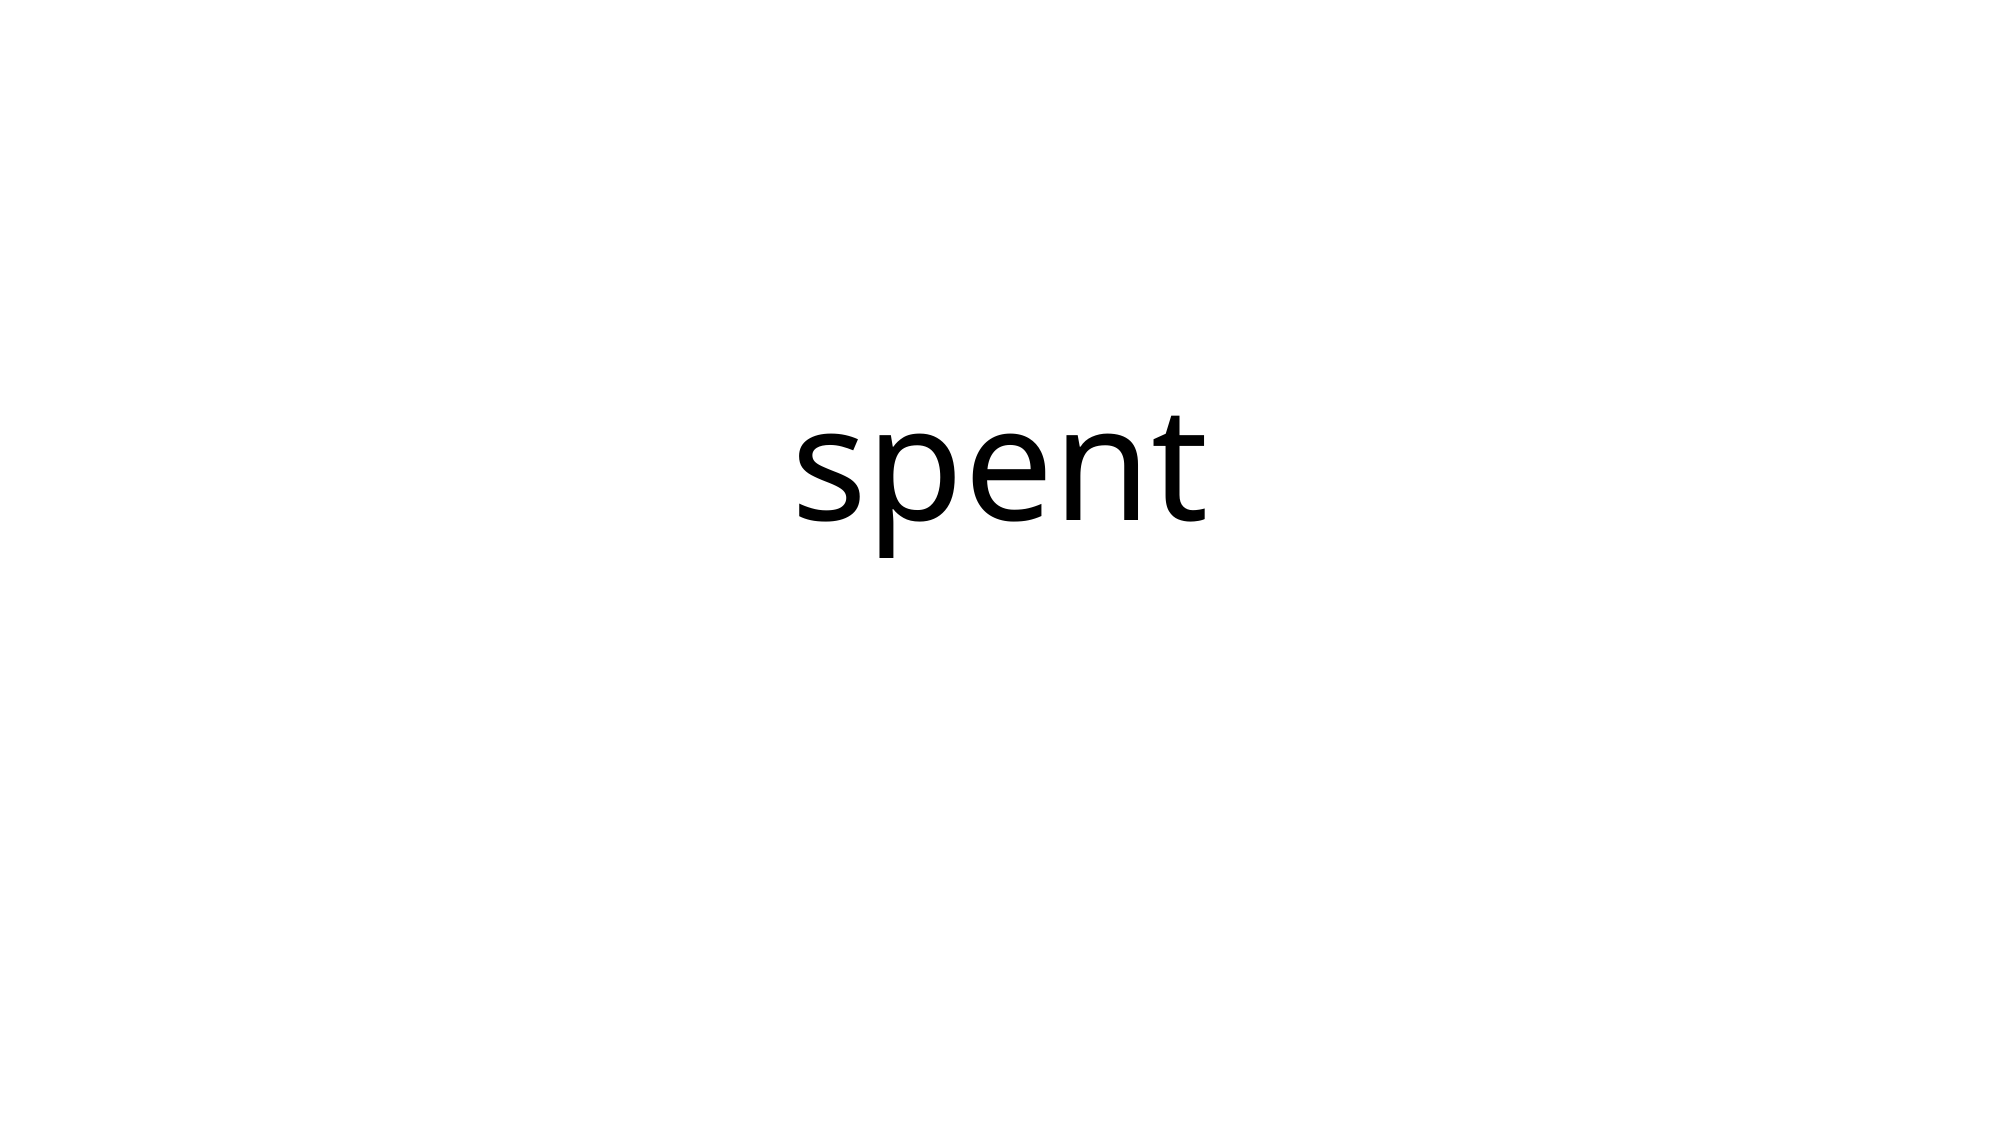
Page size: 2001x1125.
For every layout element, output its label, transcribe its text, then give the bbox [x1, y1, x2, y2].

title spent [362, 375, 1638, 563]
